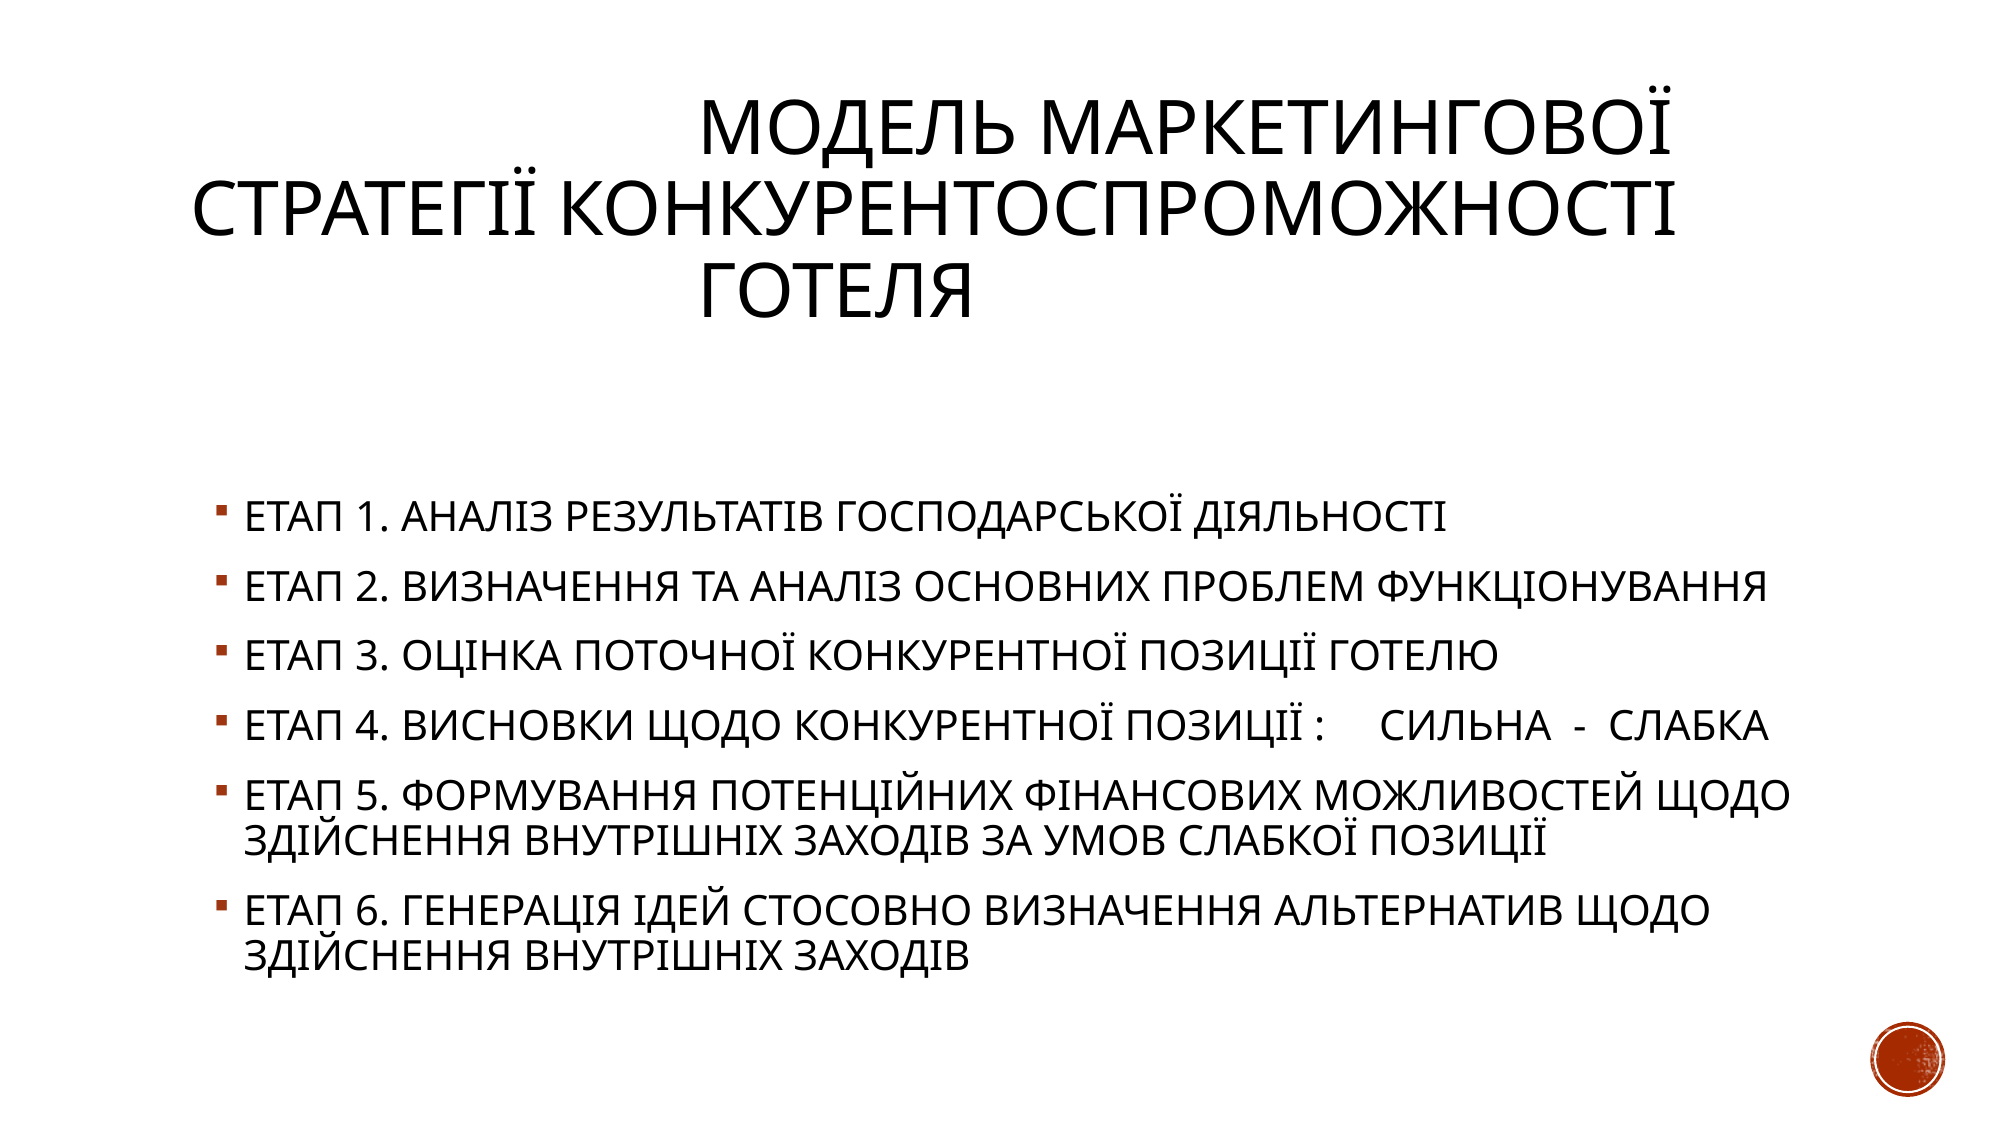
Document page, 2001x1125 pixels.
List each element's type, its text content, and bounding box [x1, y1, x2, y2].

list ЕТАП 1. АНАЛІЗ РЕЗУЛЬТАТІВ ГОСПОДАРСЬКОЇ ДІЯЛЬНОСТІ ЕТАП 2. ВИЗНАЧЕННЯ ТА АНАЛІЗ ОСНОВНИХ ПРОБЛЕМ ФУНКЦІОНУВАННЯ ЕТАП 3. ОЦІНКА ПОТОЧНОЇ КОНКУРЕНТНОЇ ПОЗИЦІЇ ГОТЕЛЮ ЕТАП 4. ВИСНОВКИ ЩОДО КОНКУРЕНТНОЇ ПОЗИЦІЇ : СИЛЬНА - СЛАБКА ЕТАП 5. ФОРМУВАННЯ ПОТЕНЦІЙНИХ ФІНАНСОВИХ МОЖЛИВОСТЕЙ ЩОДО ЗДІЙСНЕННЯ ВНУТРІШНІХ ЗАХОДІВ ЗА УМОВ СЛАБКОЇ ПОЗИЦІЇ ЕТАП 6. ГЕНЕРАЦІЯ ІДЕЙ СТОСОВНО ВИЗНАЧЕННЯ АЛЬТЕРНАТИВ ЩОДО ЗДІЙСНЕННЯ ВНУТРІШНІХ ЗАХОДІВ [198, 412, 1826, 1125]
title МОДЕЛЬ МАРКЕТИНГОВОЇ СТРАТЕГІЇ КОНКУРЕНТОСПРОМОЖНОСТІ ГОТЕЛЯ [175, 79, 1826, 344]
